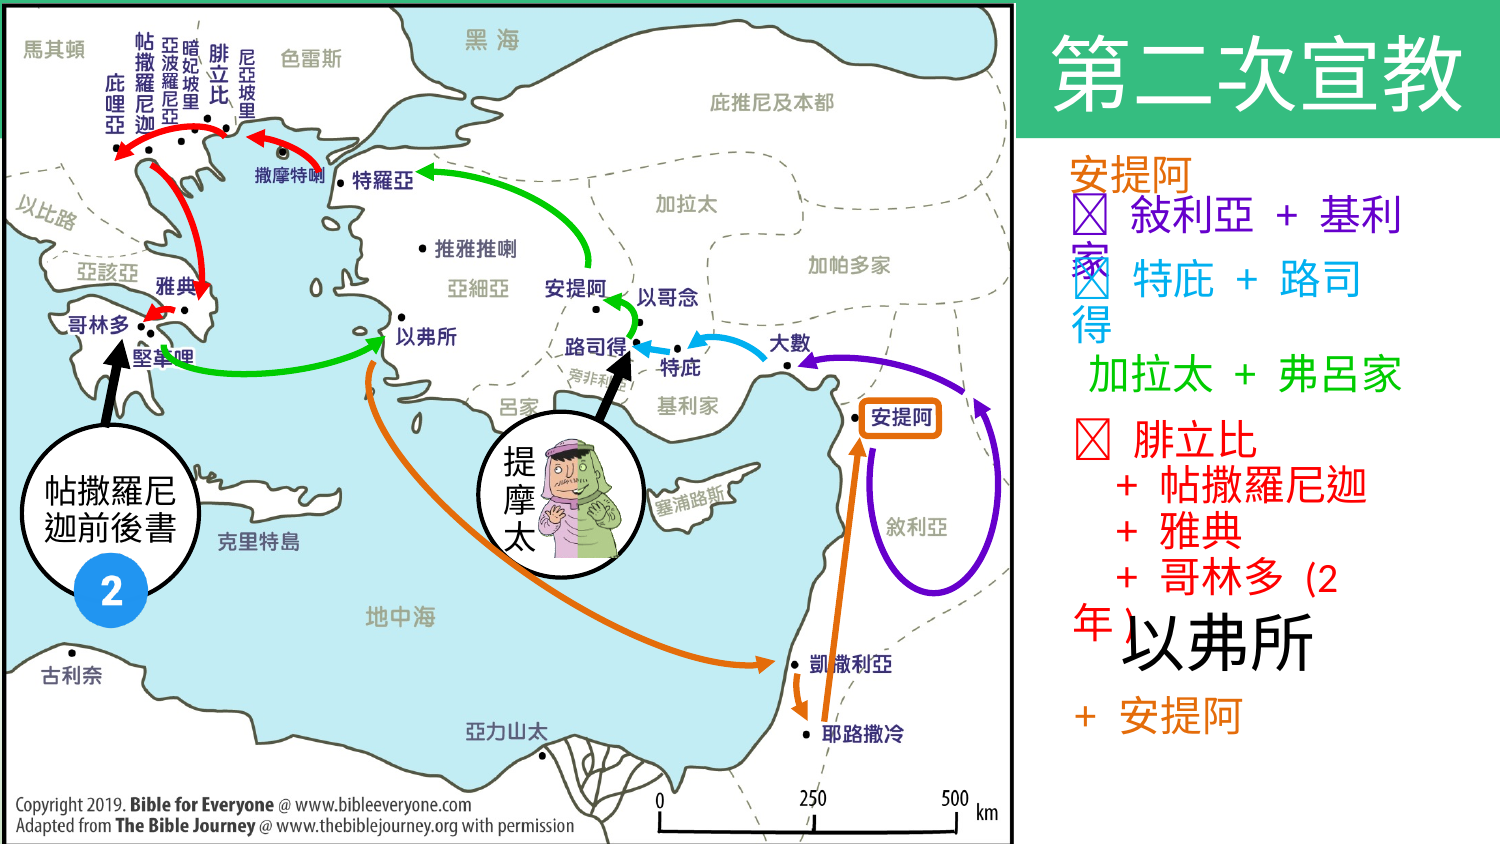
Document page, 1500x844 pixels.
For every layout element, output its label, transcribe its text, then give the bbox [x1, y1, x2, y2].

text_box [631, 346, 671, 353]
text_box [150, 164, 208, 301]
text_box  特庇 + 路司得 [1056, 280, 1409, 327]
text_box  腓立比 + 帖撒羅尼迦 + 雅典 + 哥林多 (2年) [1057, 410, 1396, 602]
text_box [687, 335, 766, 365]
title 第二次宣教 [1033, 5, 1481, 139]
text_box 安提阿 [1015, 150, 1306, 197]
text_box [797, 356, 965, 398]
text_box  敍利亞 + 基利家 [1054, 209, 1454, 268]
text_box [114, 125, 226, 162]
text_box [795, 673, 813, 722]
text_box [142, 308, 176, 323]
text_box [415, 165, 590, 269]
text_box [367, 360, 472, 533]
text_box [208, 334, 386, 375]
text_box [21, 338, 207, 603]
text_box [593, 294, 637, 339]
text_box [823, 436, 861, 722]
picture [2, 3, 1016, 844]
text_box [245, 131, 320, 173]
text_box [859, 398, 942, 439]
text_box [543, 556, 776, 671]
text_box [868, 397, 999, 594]
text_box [478, 349, 645, 578]
